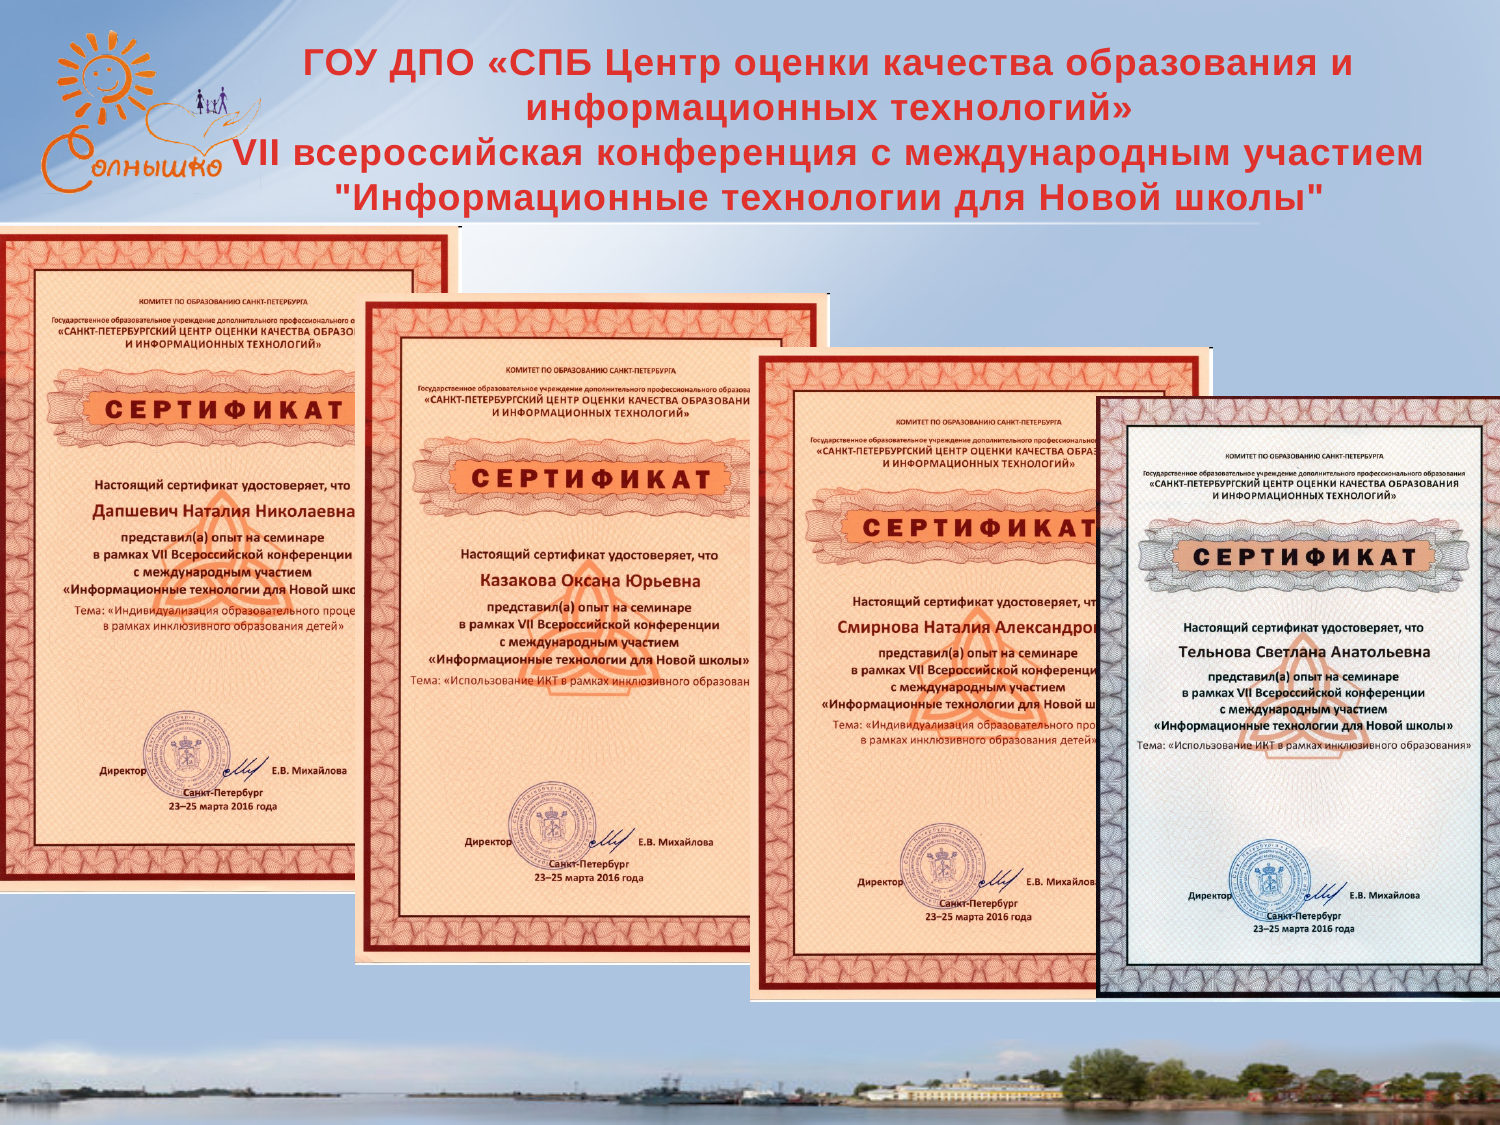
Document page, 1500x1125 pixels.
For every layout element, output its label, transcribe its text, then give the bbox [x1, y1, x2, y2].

text_box ГОУ ДПО «СПБ Центр оценки качества образования и информационных технологий» VII всероссийская конференция с международным участием "Информационные технологии для Новой школы" [194, 30, 1465, 226]
picture [0, 0, 1500, 1125]
